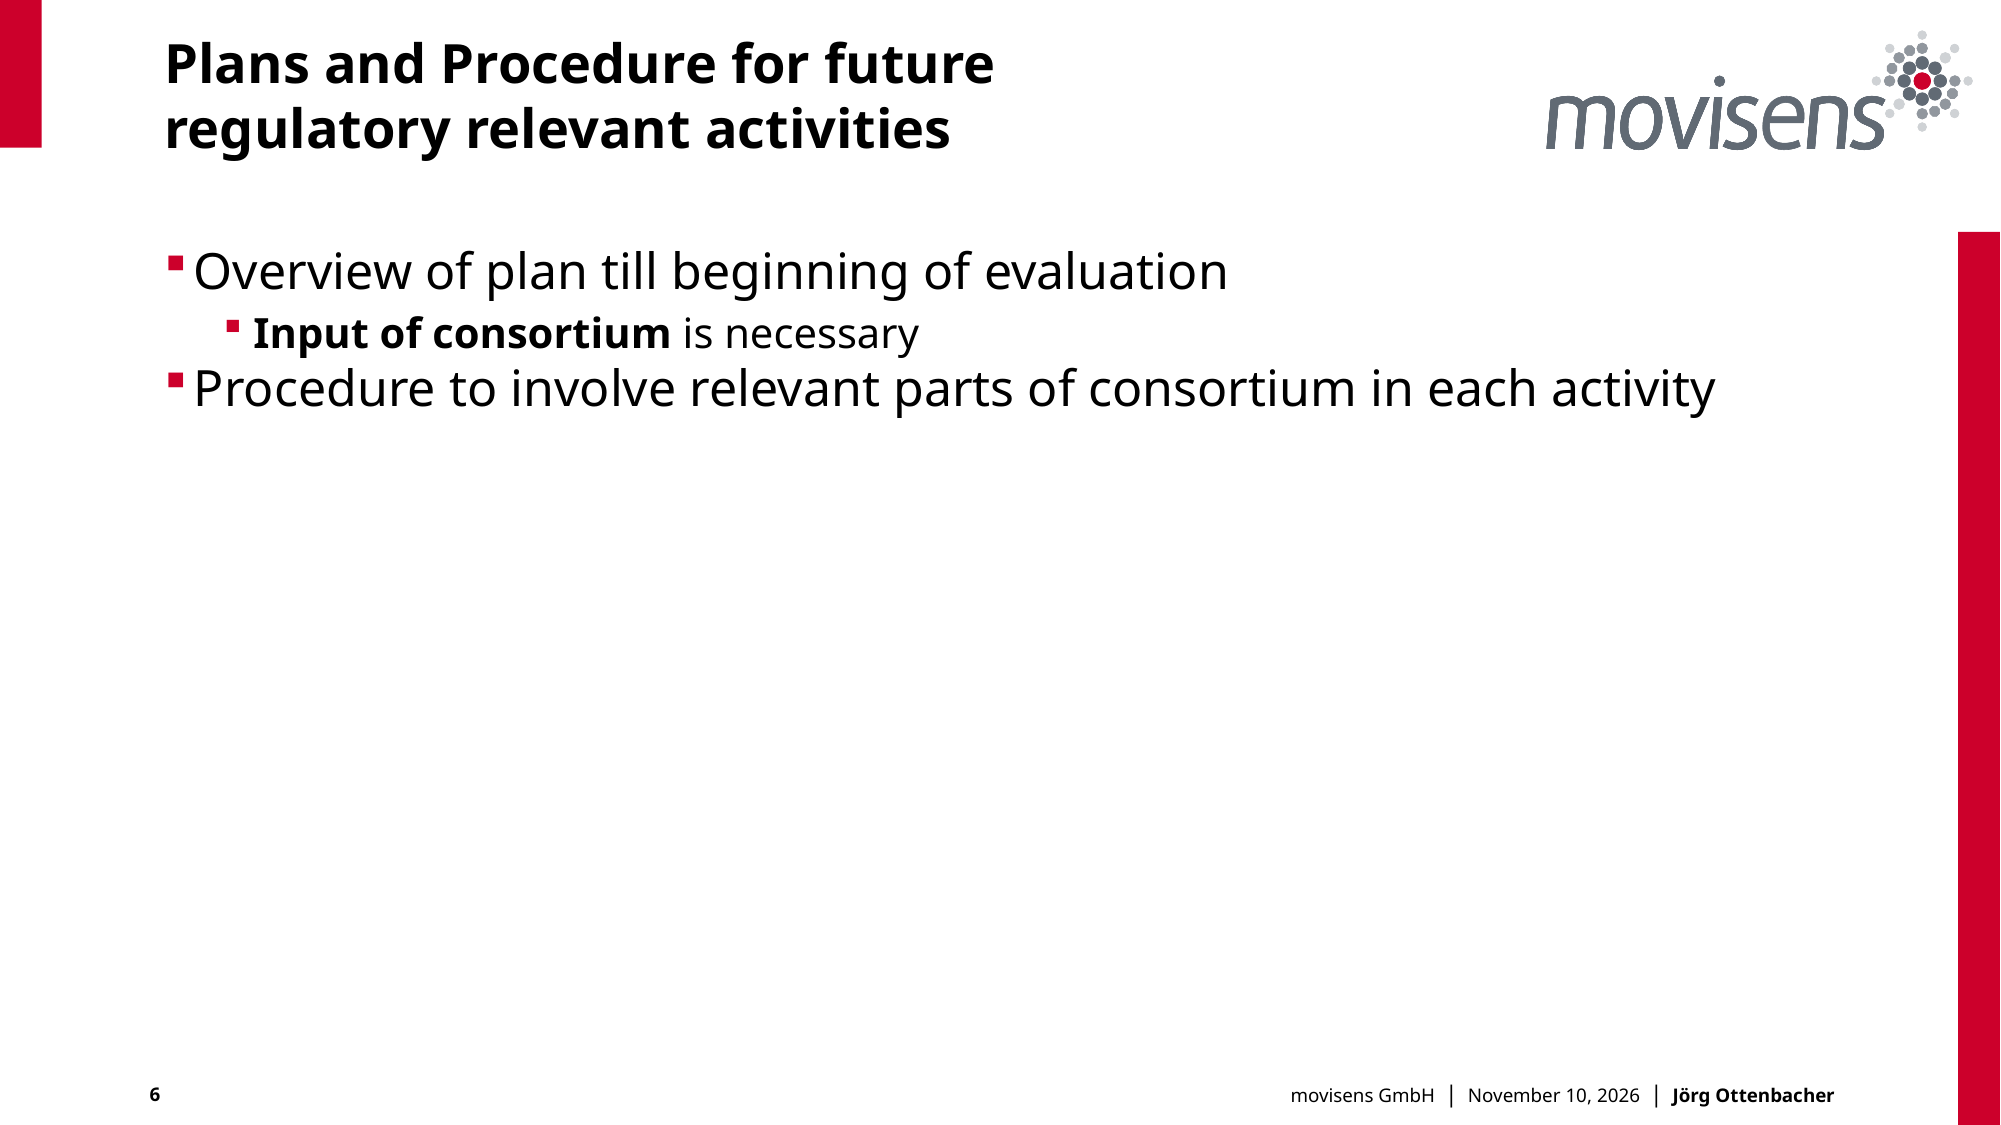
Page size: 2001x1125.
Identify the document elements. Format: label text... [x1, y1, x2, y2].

list Overview of plan till beginning of evaluation Input of consortium is necessary Procedure to involve relevant parts of consortium in each activity [149, 231, 1835, 1012]
title Plans and Procedure for future regulatory relevant activities [149, 19, 1272, 167]
